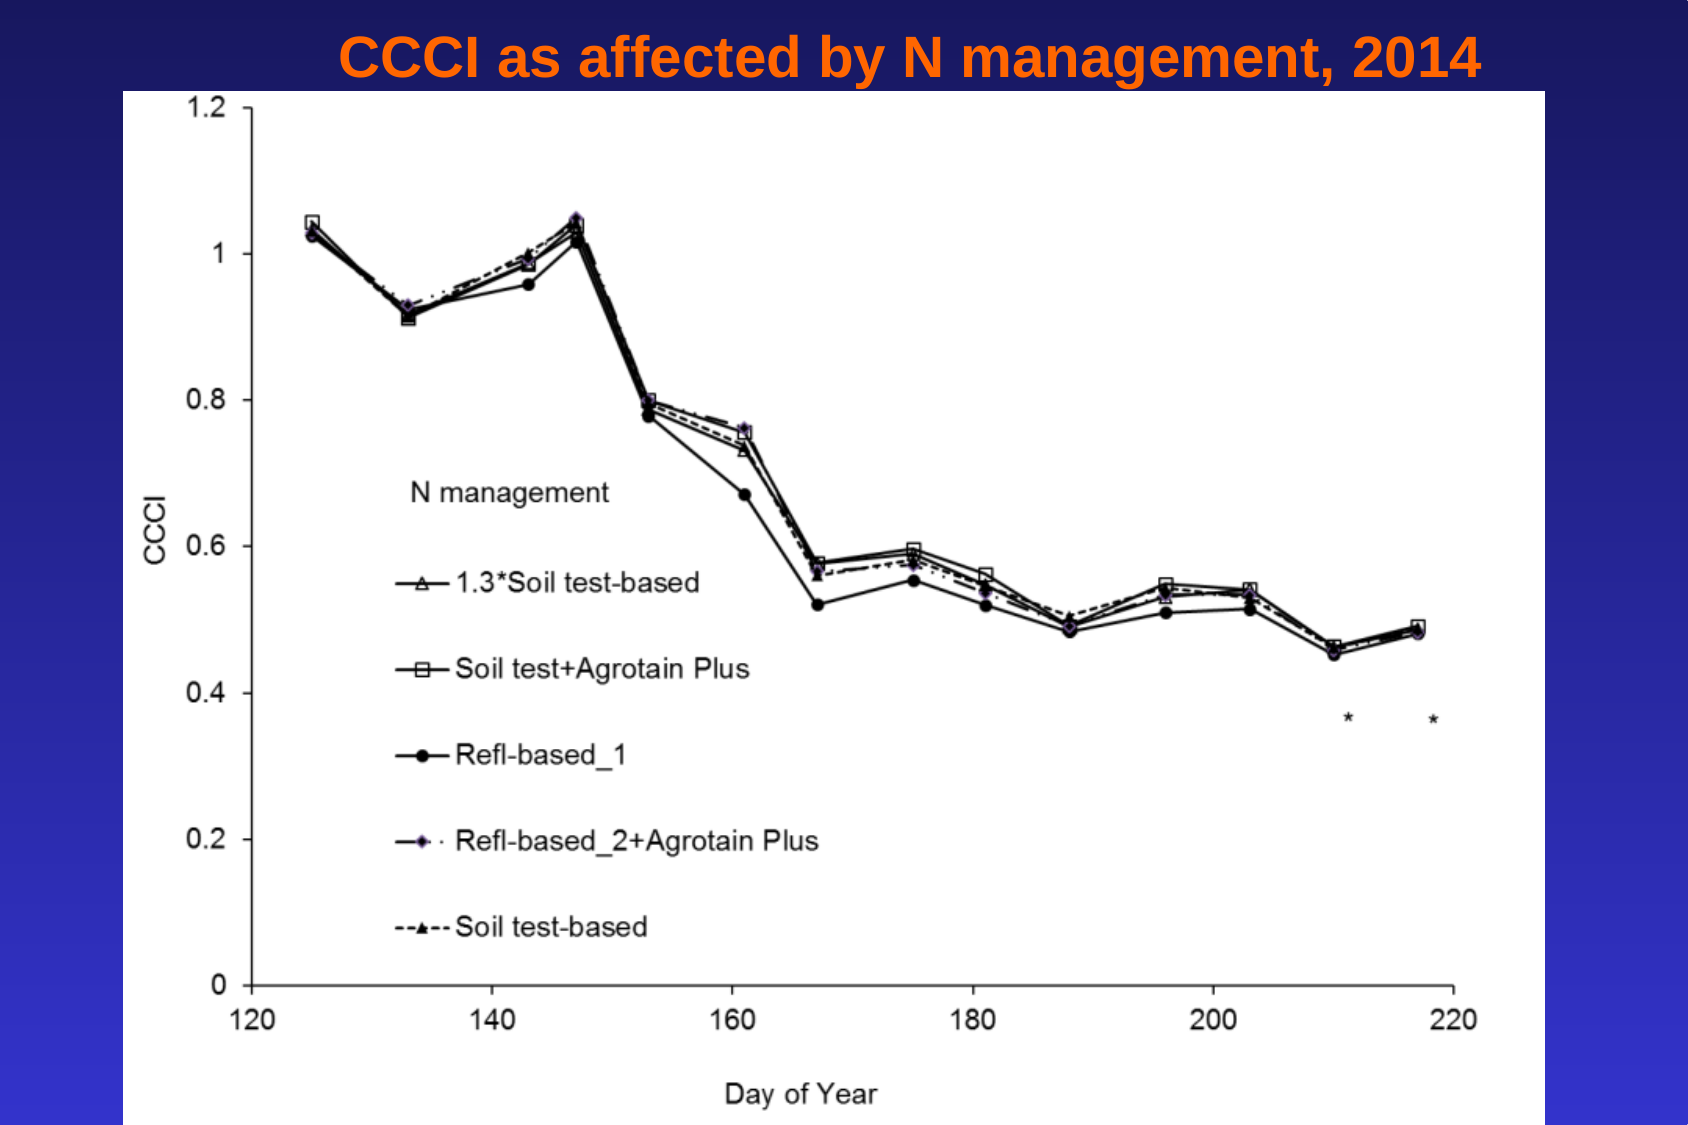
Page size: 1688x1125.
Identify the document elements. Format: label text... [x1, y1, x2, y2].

text_box CCCI as affected by N management, 2014 [123, 11, 1688, 200]
picture [123, 91, 1545, 1125]
